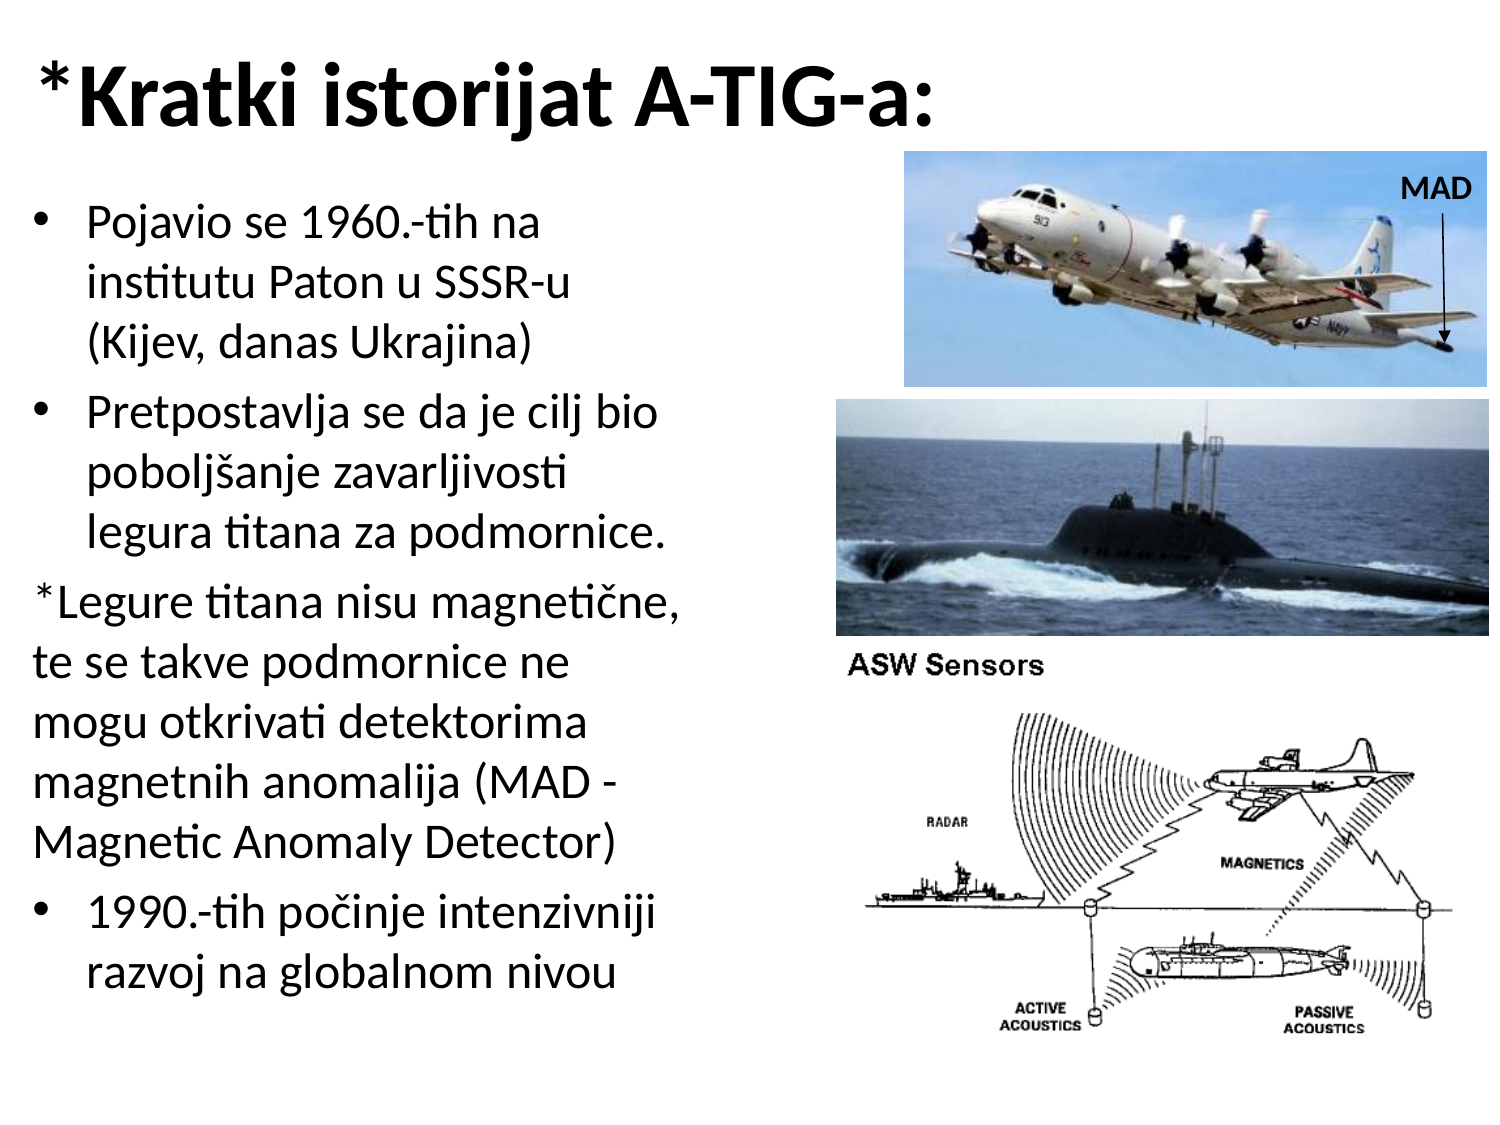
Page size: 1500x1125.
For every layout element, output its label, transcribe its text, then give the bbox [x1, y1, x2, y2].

picture [903, 151, 1487, 388]
list Pojavio se 1960.-tih na institutu Paton u SSSR-u (Kijev, danas Ukrajina) Pretpostavlja se da je cilj bio poboljšanje zavarljivosti legura titana za podmornice. *Legure titana nisu magnetične, te se takve podmornice ne mogu otkrivati detektorima magnetnih anomalija (MAD - Magnetic Anomaly Detector) 1990.-tih počinje intenzivniji razvoj na globalnom nivou [17, 180, 704, 1075]
picture [835, 399, 1490, 1046]
text_box MAD [1492, 157, 1500, 214]
title *Kratki istorijat A-TIG-a: [17, 8, 1312, 172]
